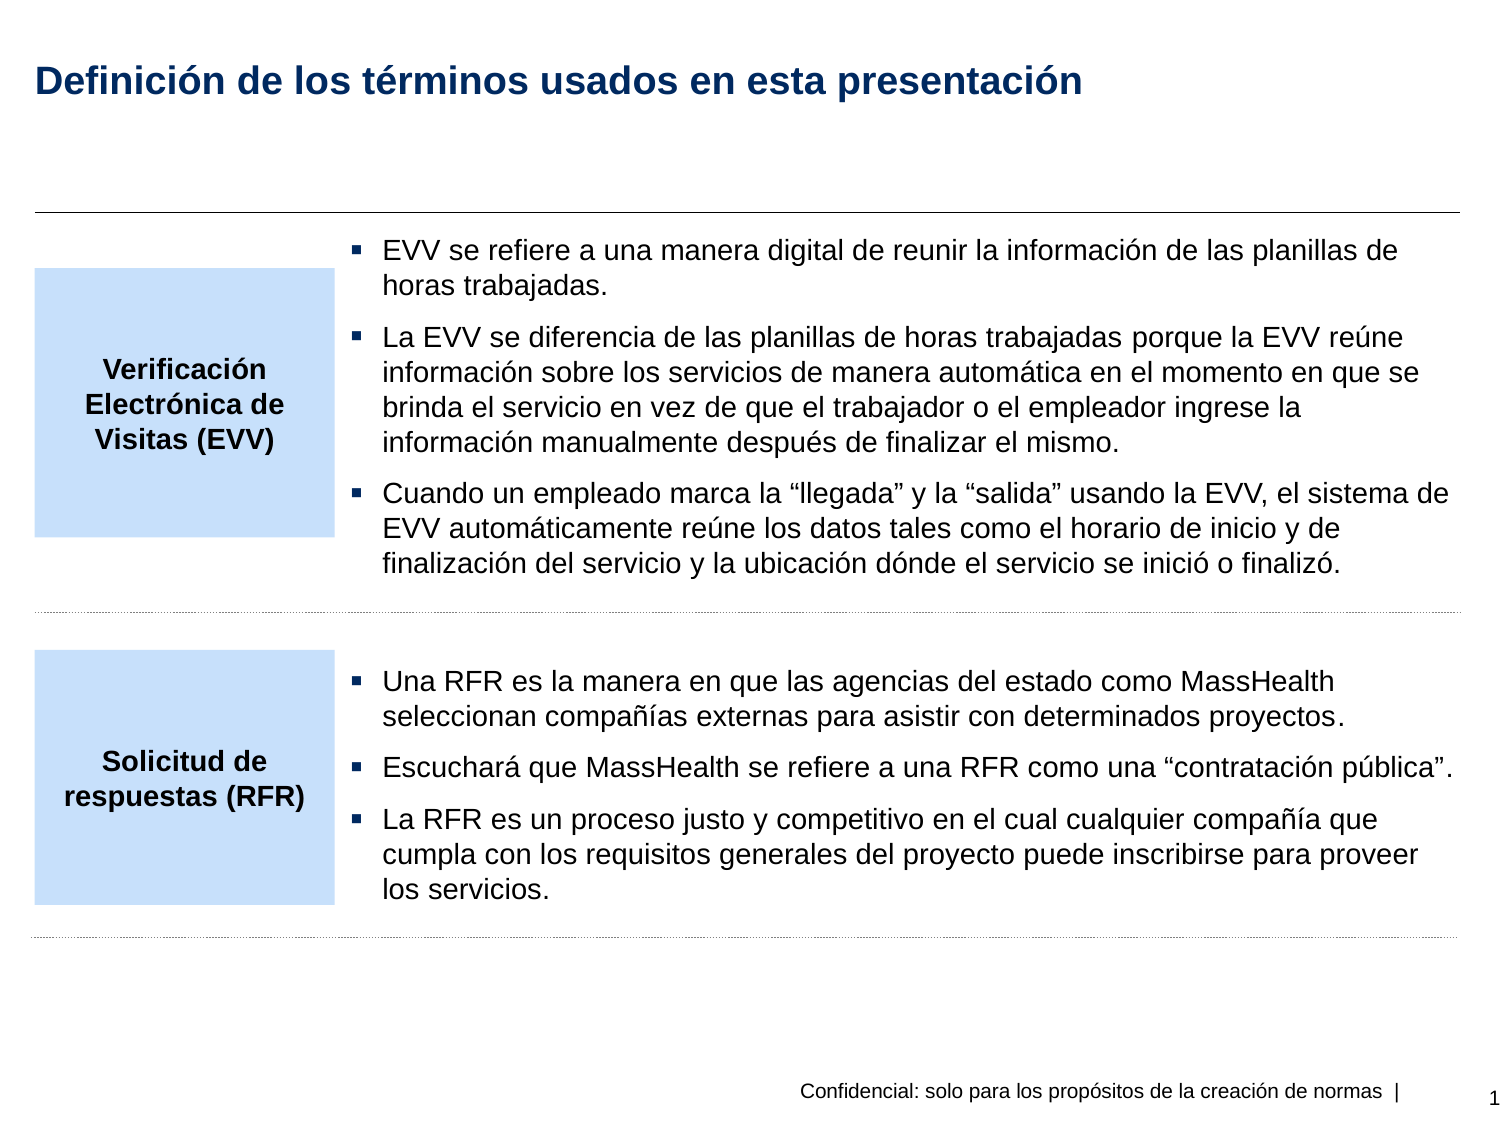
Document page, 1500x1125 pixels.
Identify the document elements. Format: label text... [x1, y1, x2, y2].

text_box Una RFR es la manera en que las agencias del estado como MassHealth seleccionan compañías externas para asistir con determinados proyectos. Escuchará que MassHealth se refiere a una RFR como una “contratación pública”. La RFR es un proceso justo y competitivo en el cual cualquier compañía que cumpla con los requisitos generales del proyecto puede inscribirse para proveer los servicios. [349, 661, 1457, 906]
text_box Solicitud de respuestas (RFR) [34, 649, 335, 905]
title Definición de los términos usados en esta presentación [34, 54, 1356, 103]
text_box EVV se refiere a una manera digital de reunir la información de las planillas de horas trabajadas. La EVV se diferencia de las planillas de horas trabajadas porque la EVV reúne información sobre los servicios de manera automática en el momento en que se brinda el servicio en vez de que el trabajador o el empleador ingrese la información manualmente después de finalizar el mismo. Cuando un empleado marca la “llegada” y la “salida” usando la EVV, el sistema de EVV automáticamente reúne los datos tales como el horario de inicio y de finalización del servicio y la ubicación dónde el servicio se inició o finalizó. [349, 231, 1457, 580]
text_box Verificación Electrónica de Visitas (EVV) [34, 268, 335, 538]
